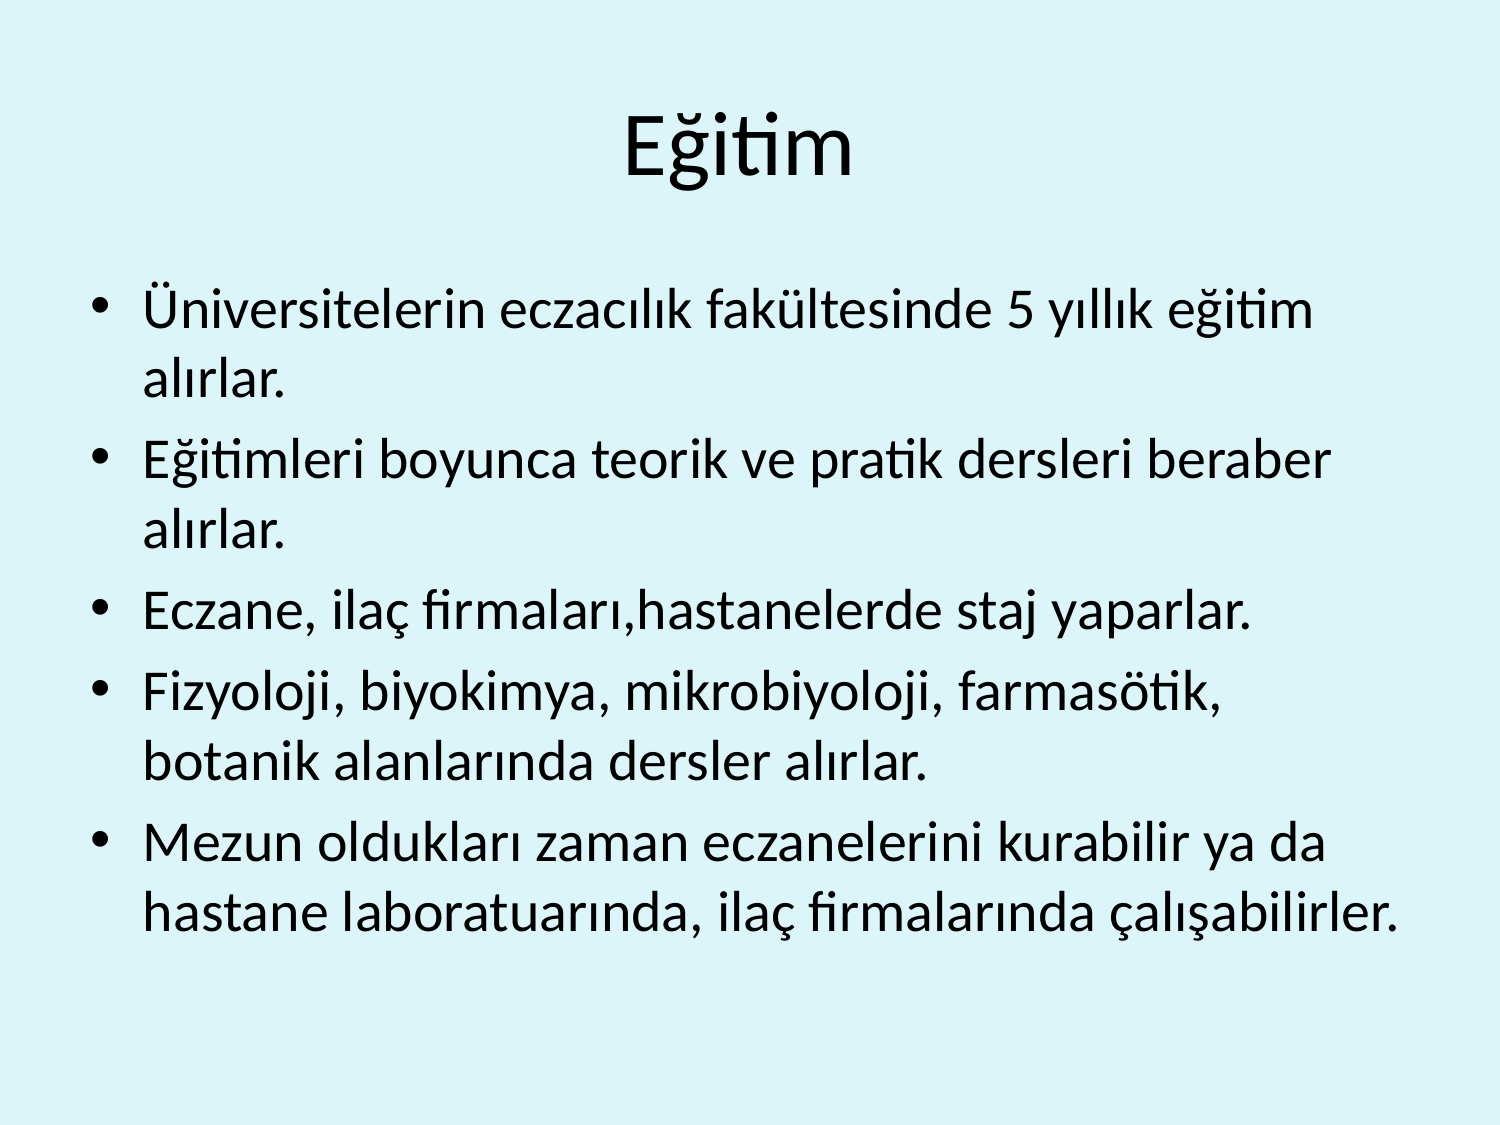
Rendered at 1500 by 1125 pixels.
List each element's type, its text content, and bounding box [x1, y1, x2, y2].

list Üniversitelerin eczacılık fakültesinde 5 yıllık eğitim alırlar. Eğitimleri boyunca teorik ve pratik dersleri beraber alırlar. Eczane, ilaç firmaları,hastanelerde staj yaparlar. Fizyoloji, biyokimya, mikrobiyoloji, farmasötik, botanik alanlarında dersler alırlar. Mezun oldukları zaman eczanelerini kurabilir ya da hastane laboratuarında, ilaç firmalarında çalışabilirler. [75, 262, 1425, 1005]
title Eğitim [75, 45, 1425, 233]
